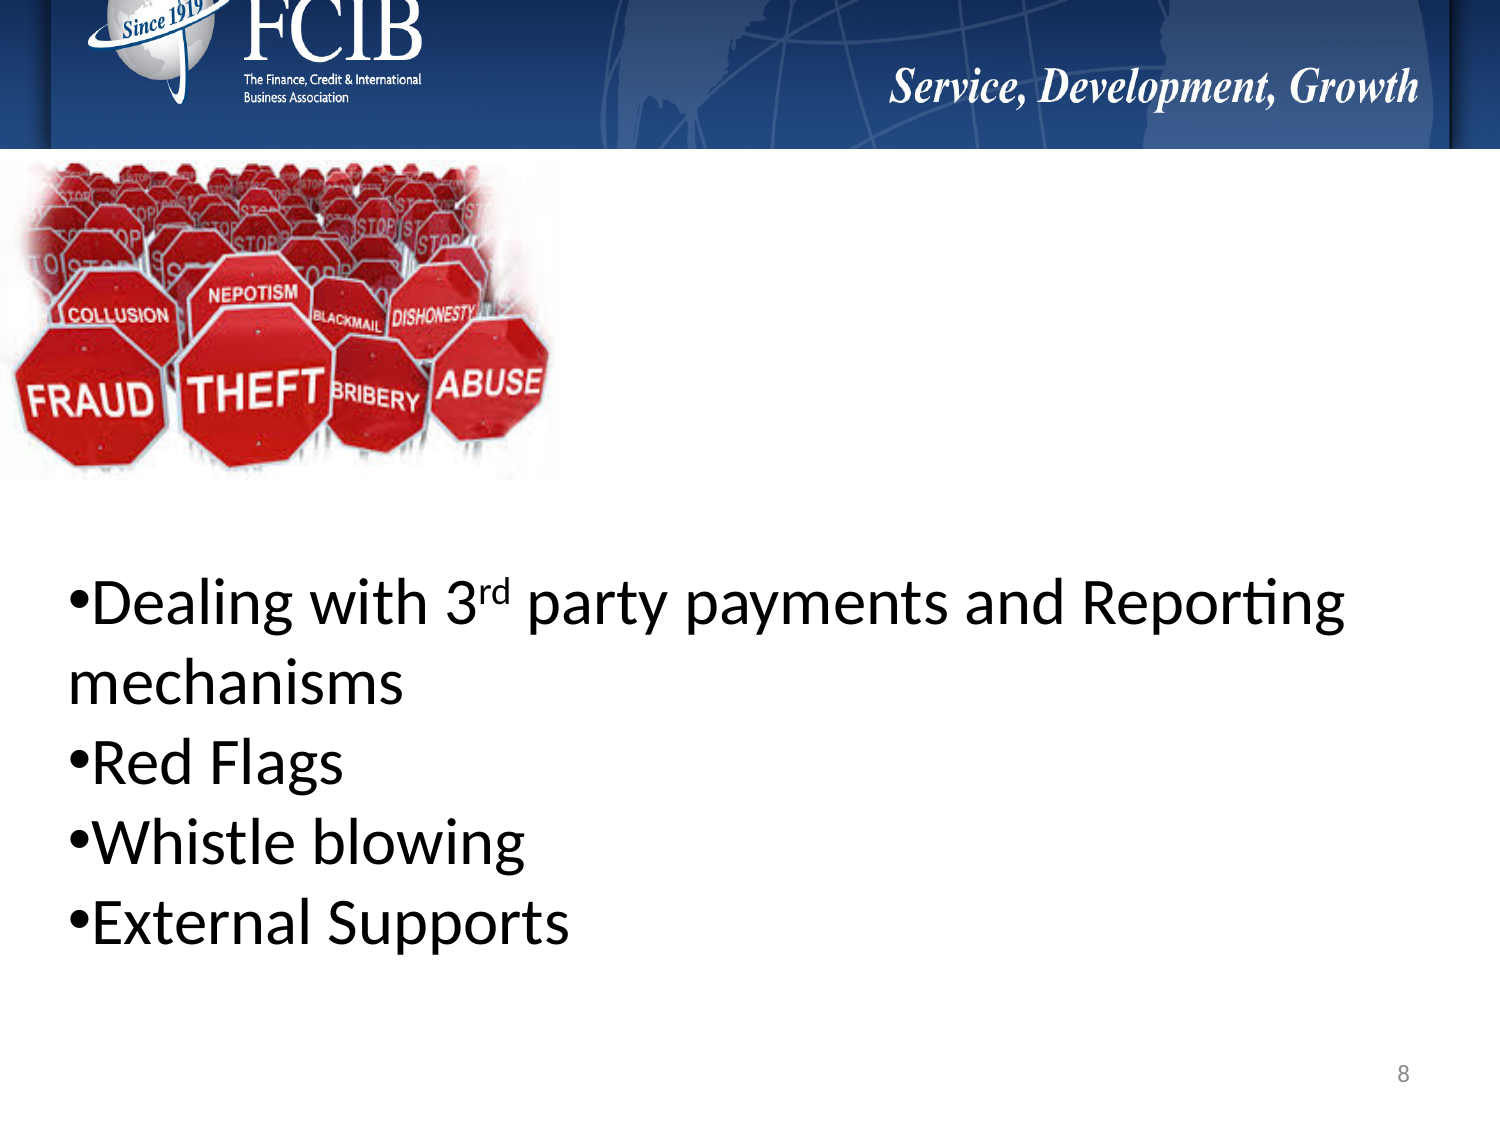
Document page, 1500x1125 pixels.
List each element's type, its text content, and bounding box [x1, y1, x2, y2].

picture [0, 160, 562, 481]
picture [0, 0, 1500, 150]
text_box Dealing with 3rd party payments and Reporting mechanisms Red Flags Whistle blowing External Supports [53, 550, 1424, 966]
slide_number 8 [1074, 1042, 1425, 1103]
